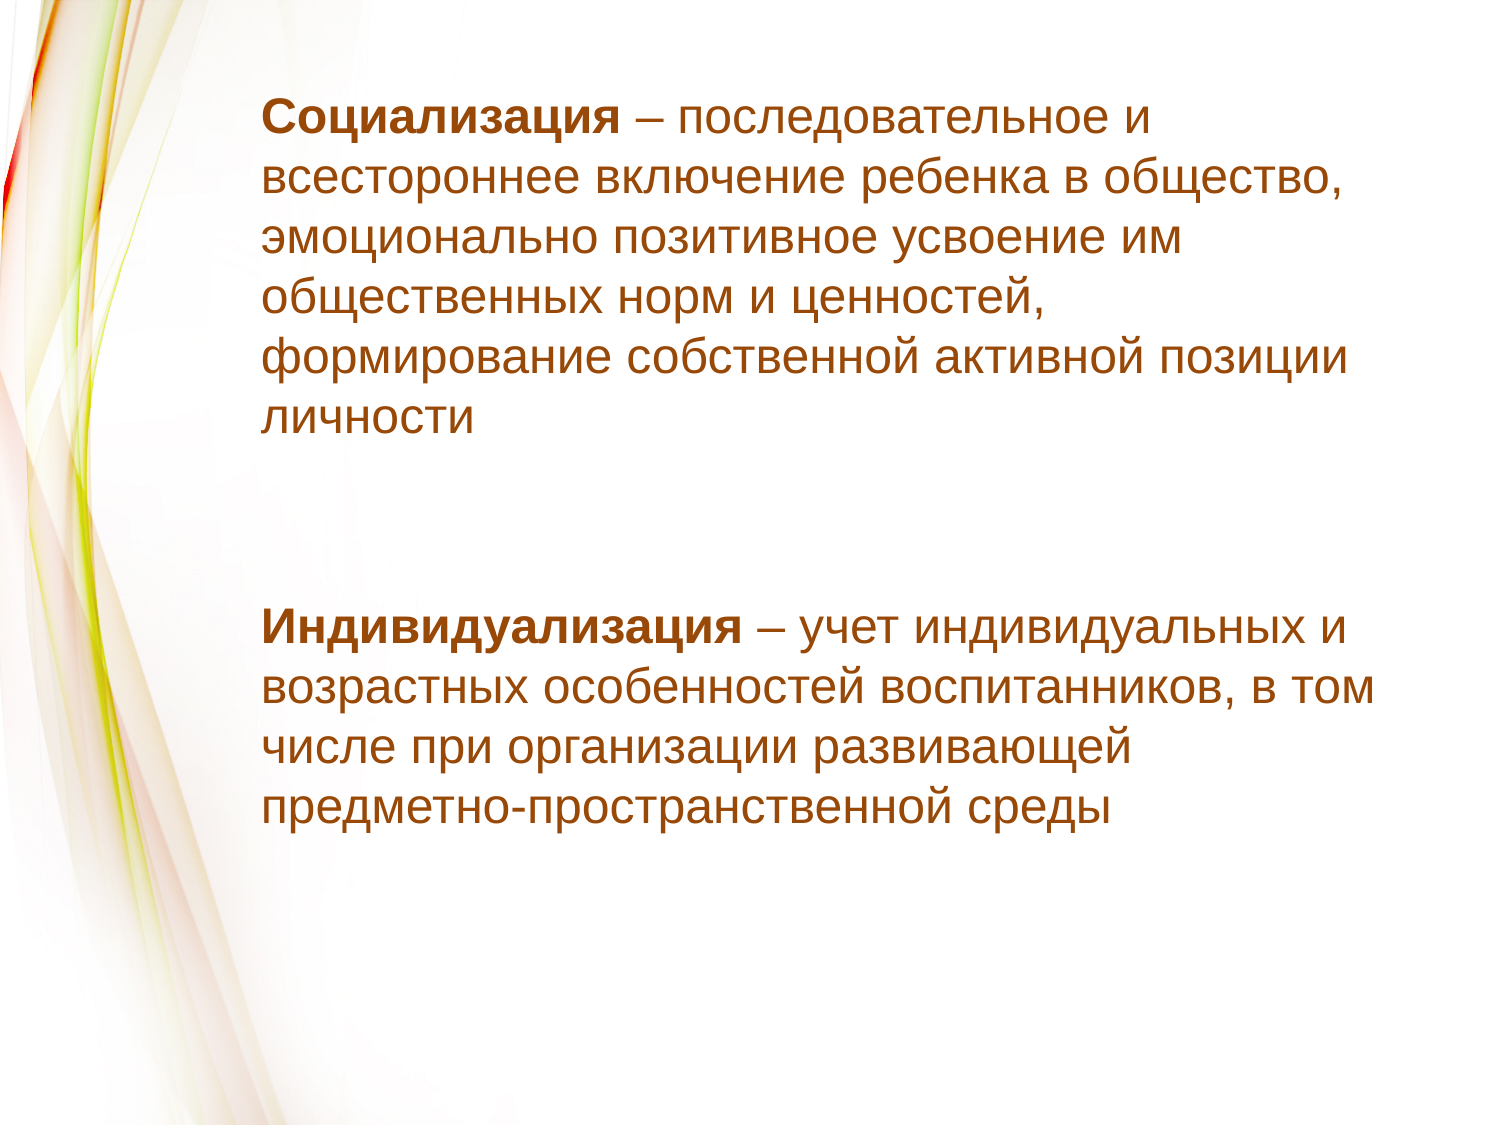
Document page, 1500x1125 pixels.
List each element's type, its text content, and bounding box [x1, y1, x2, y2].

list Социализация – последовательное и всестороннее включение ребенка в общество, эмоционально позитивное усвоение им общественных норм и ценностей, формирование собственной активной позиции личности Индивидуализация – учет индивидуальных и возрастных особенностей воспитанников, в том числе при организации развивающей предметно-пространственной среды [246, 164, 1425, 284]
picture [0, 0, 1500, 1125]
